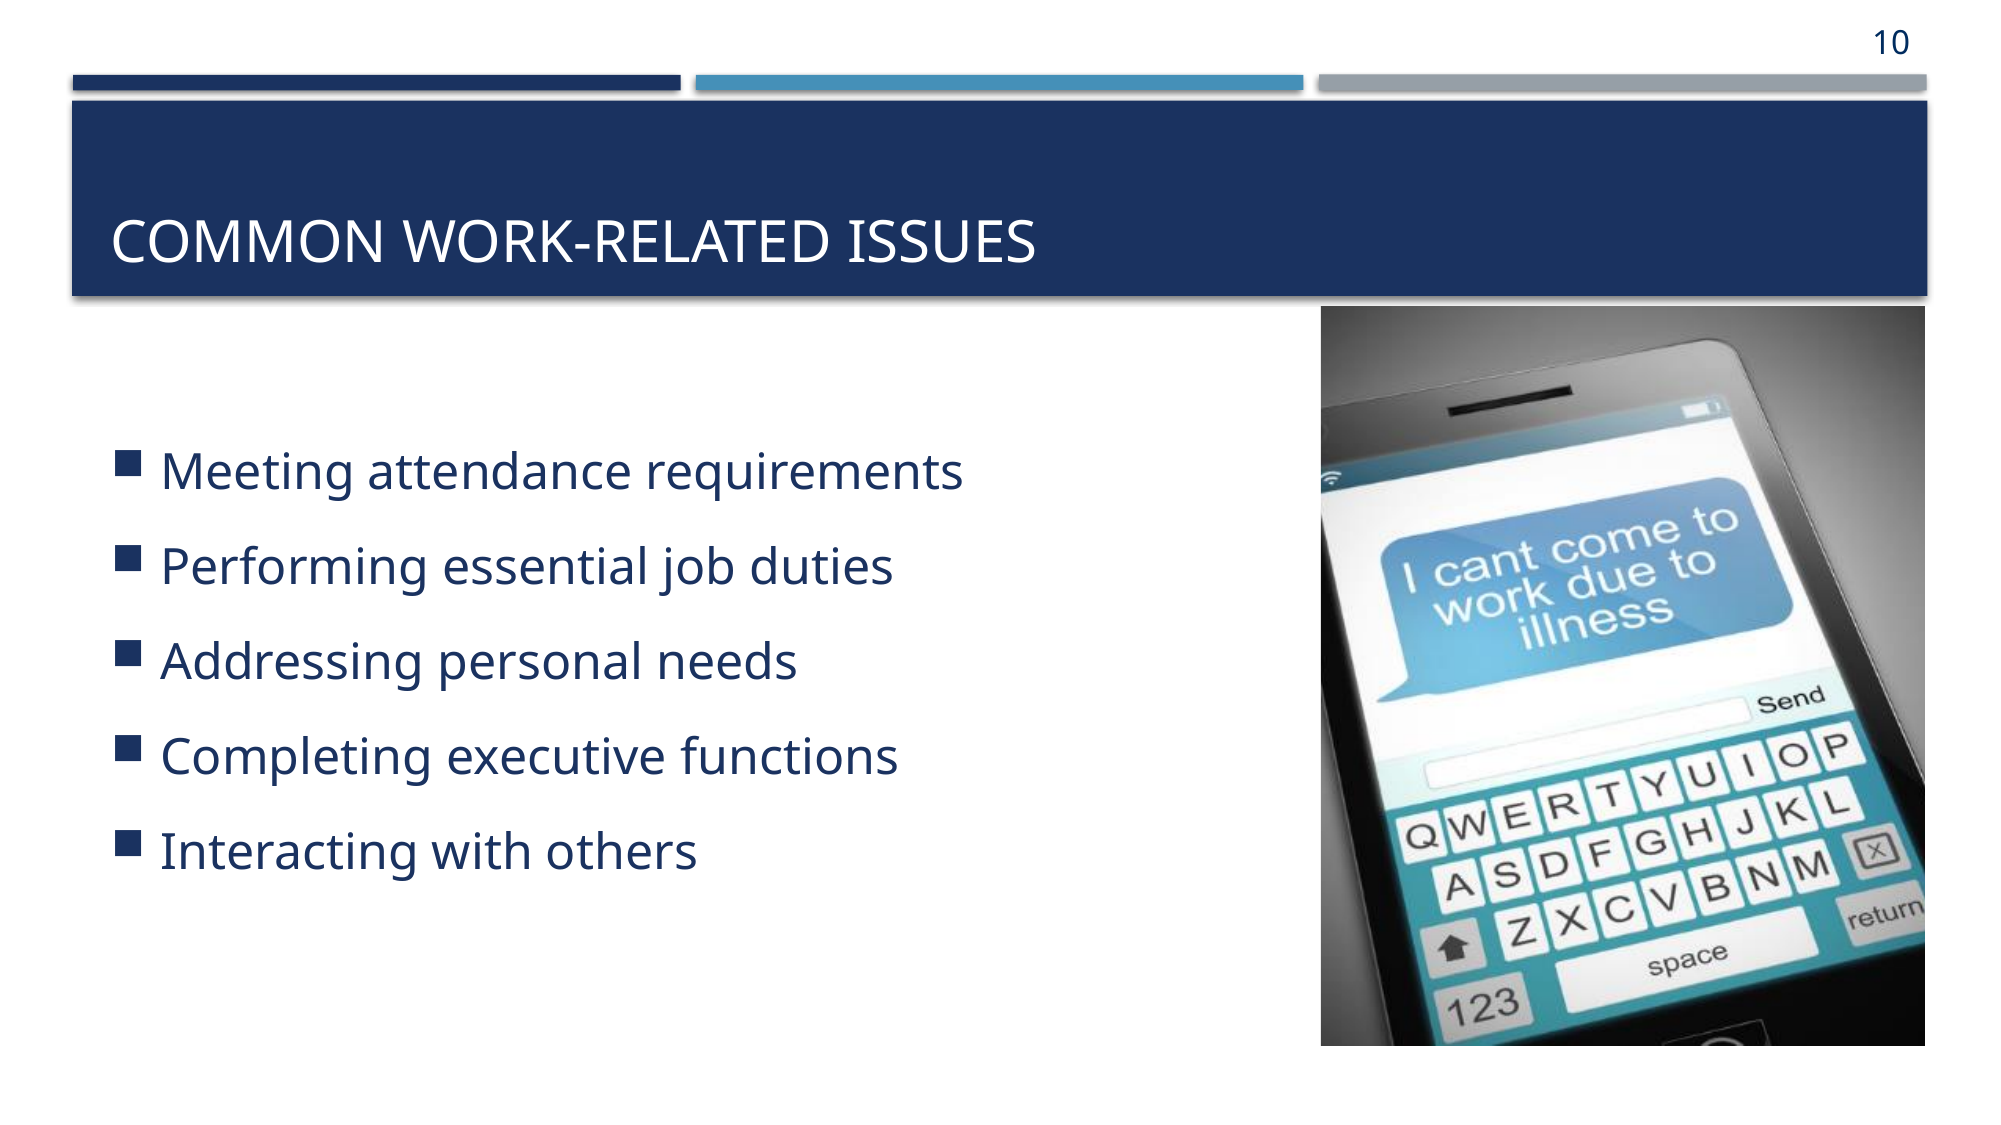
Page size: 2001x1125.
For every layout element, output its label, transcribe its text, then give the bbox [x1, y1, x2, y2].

picture [1320, 306, 1926, 1047]
title Common Work-Related Issues [95, 115, 1905, 282]
list Meeting attendance requirements Performing essential job duties Addressing personal needs Completing executive functions Interacting with others [95, 357, 1281, 962]
slide_number 10 [1835, 12, 1925, 73]
